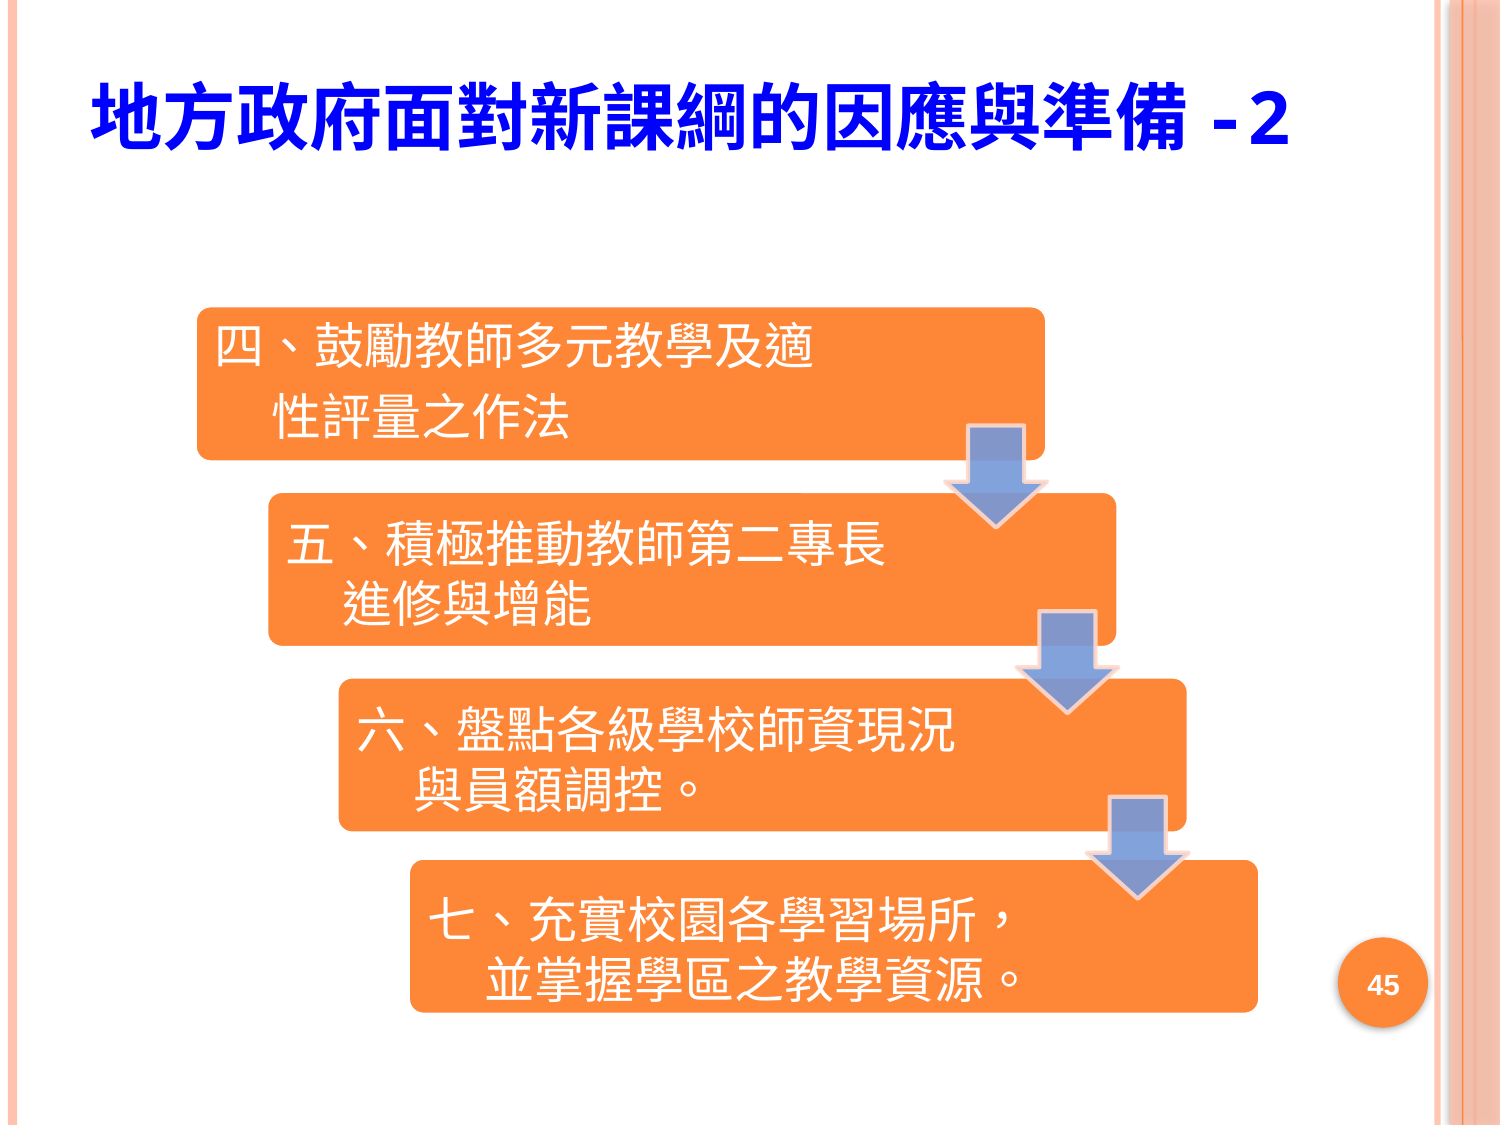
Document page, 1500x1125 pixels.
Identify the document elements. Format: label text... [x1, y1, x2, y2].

title 地方政府面對新課綱的因應與準備-2 [75, 45, 1334, 233]
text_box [194, 304, 1261, 1020]
slide_number 44 [1333, 940, 1434, 1026]
list [74, 262, 1334, 1063]
